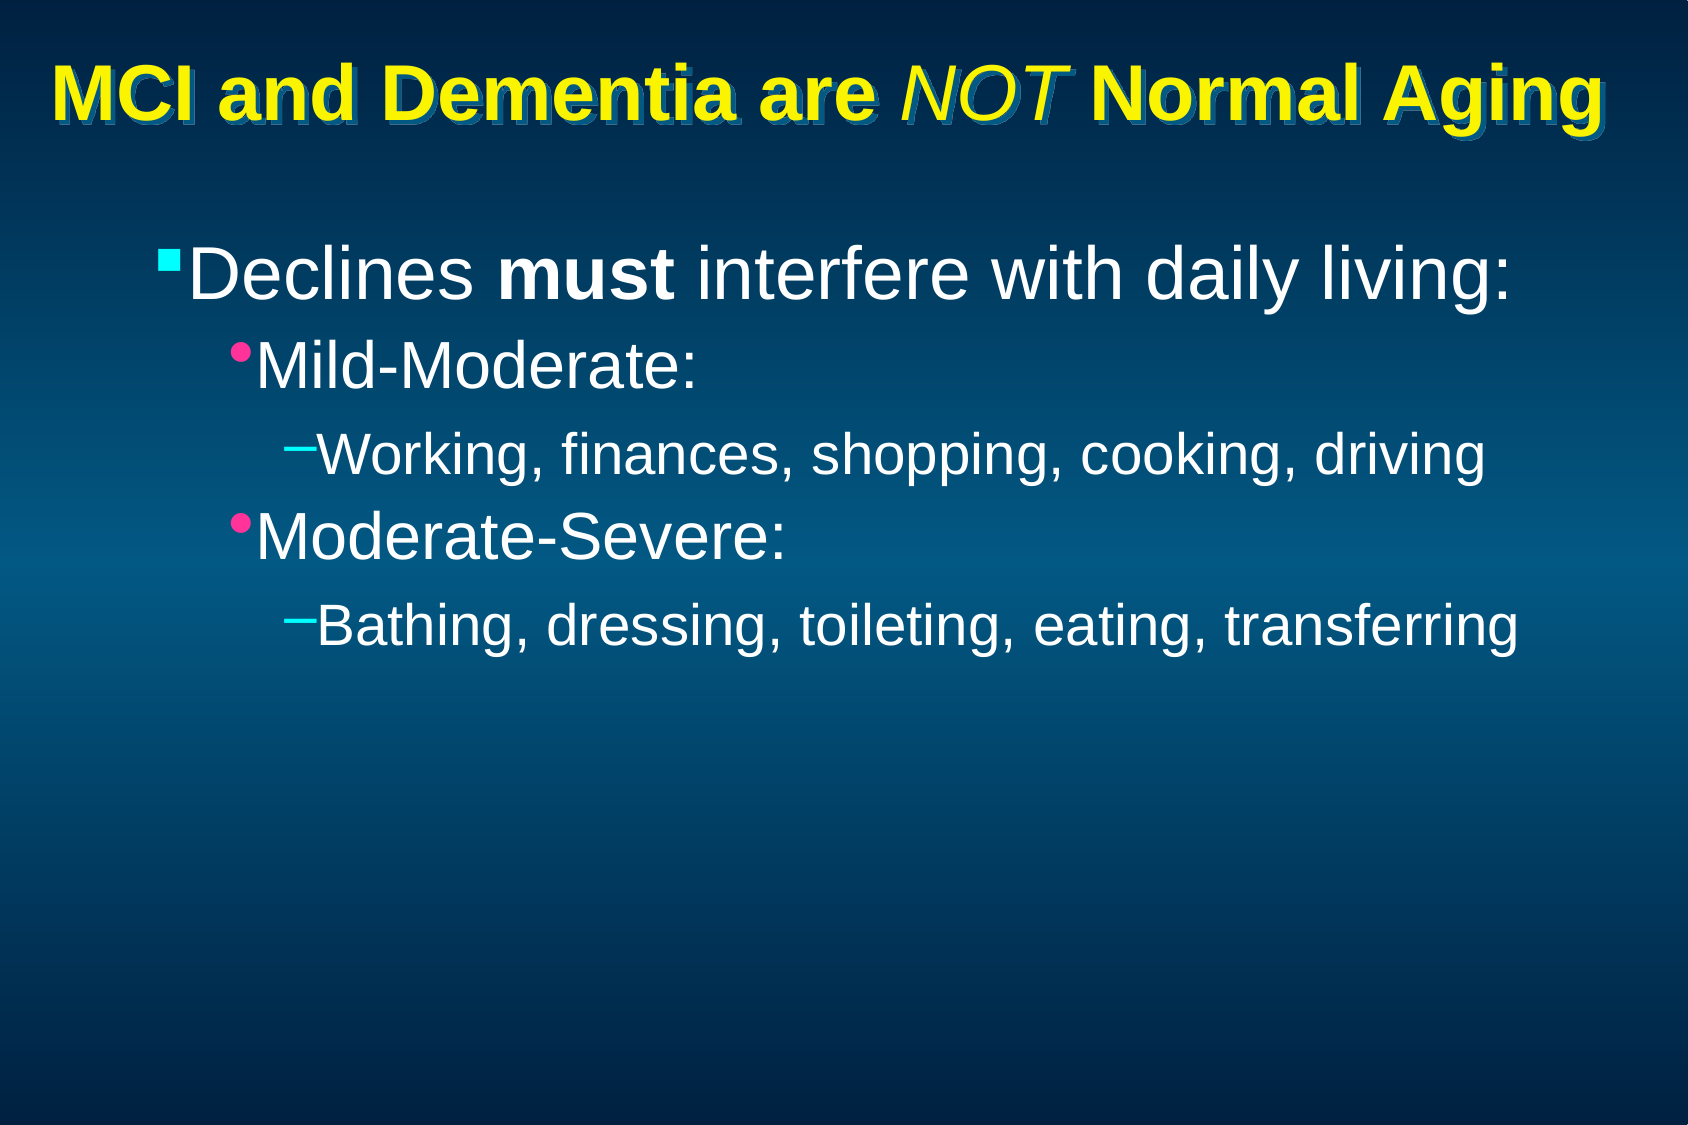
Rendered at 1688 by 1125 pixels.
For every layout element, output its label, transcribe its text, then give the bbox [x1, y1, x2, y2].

picture [51, 49, 1637, 239]
list Declines must interfere with daily living: Mild-Moderate: Working, finances, shopping, cooking, driving Moderate-Severe: Bathing, dressing, toileting, eating, transferring [0, 216, 1606, 955]
title MCI and Dementia are NOT Normal Aging [46, 44, 1632, 234]
